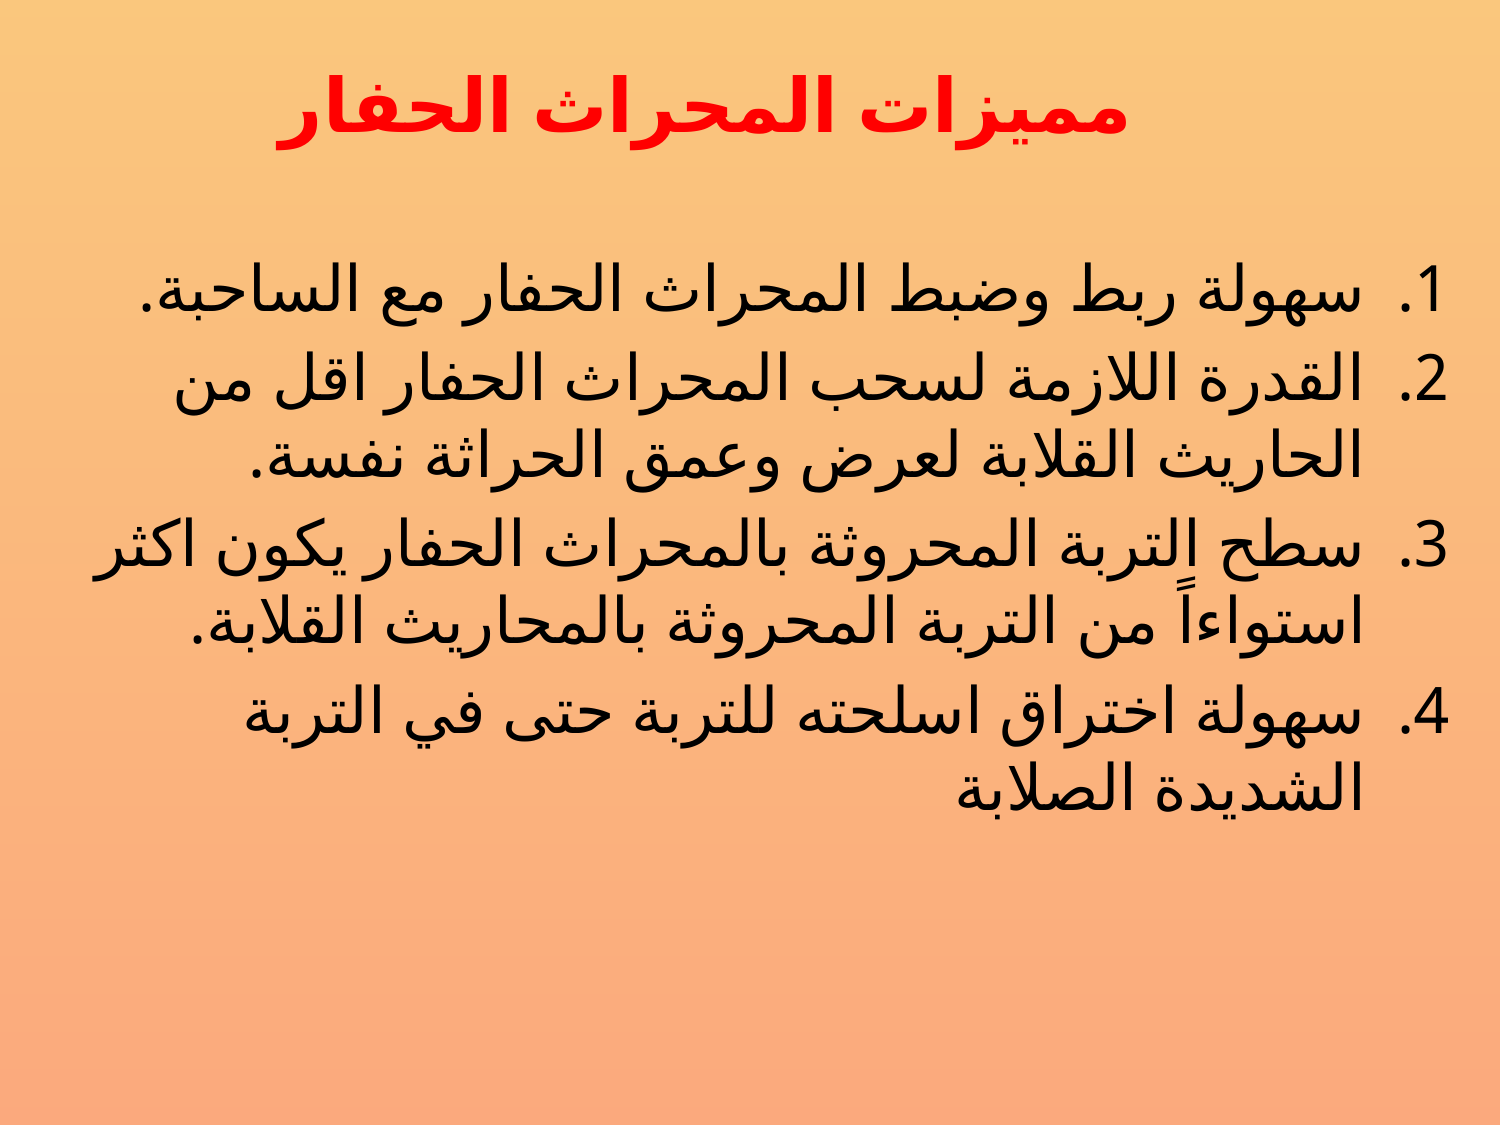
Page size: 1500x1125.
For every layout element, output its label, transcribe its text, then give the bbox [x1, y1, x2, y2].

text_box مميزات المحراث الحفار [264, 49, 1168, 155]
list سهولة ربط وضبط المحراث الحفار مع الساحبة. القدرة اللازمة لسحب المحراث الحفار اقل من الحاريث القلابة لعرض وعمق الحراثة نفسة. سطح التربة المحروثة بالمحراث الحفار يكون اكثر استواءاً من التربة المحروثة بالمحاريث القلابة. سهولة اختراق اسلحته للتربة حتى في التربة الشديدة الصلابة [75, 149, 1463, 963]
